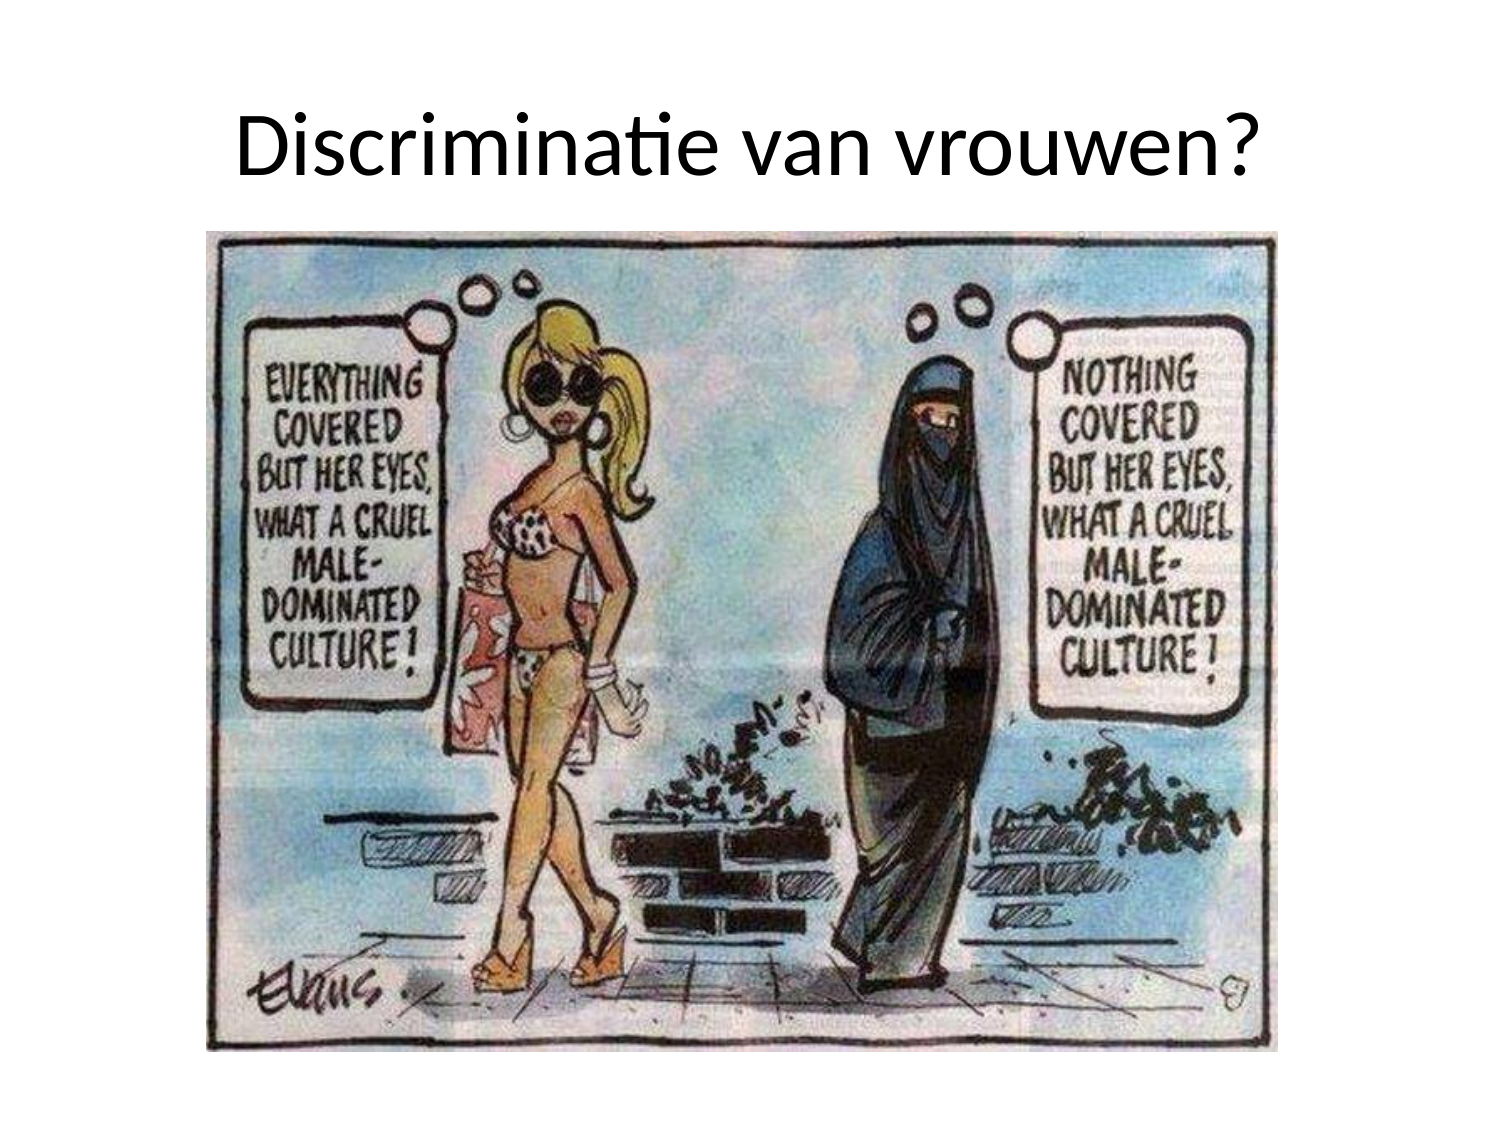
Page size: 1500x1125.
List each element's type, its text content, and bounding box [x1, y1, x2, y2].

title Discriminatie van vrouwen? [75, 45, 1425, 233]
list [206, 231, 1278, 1052]
